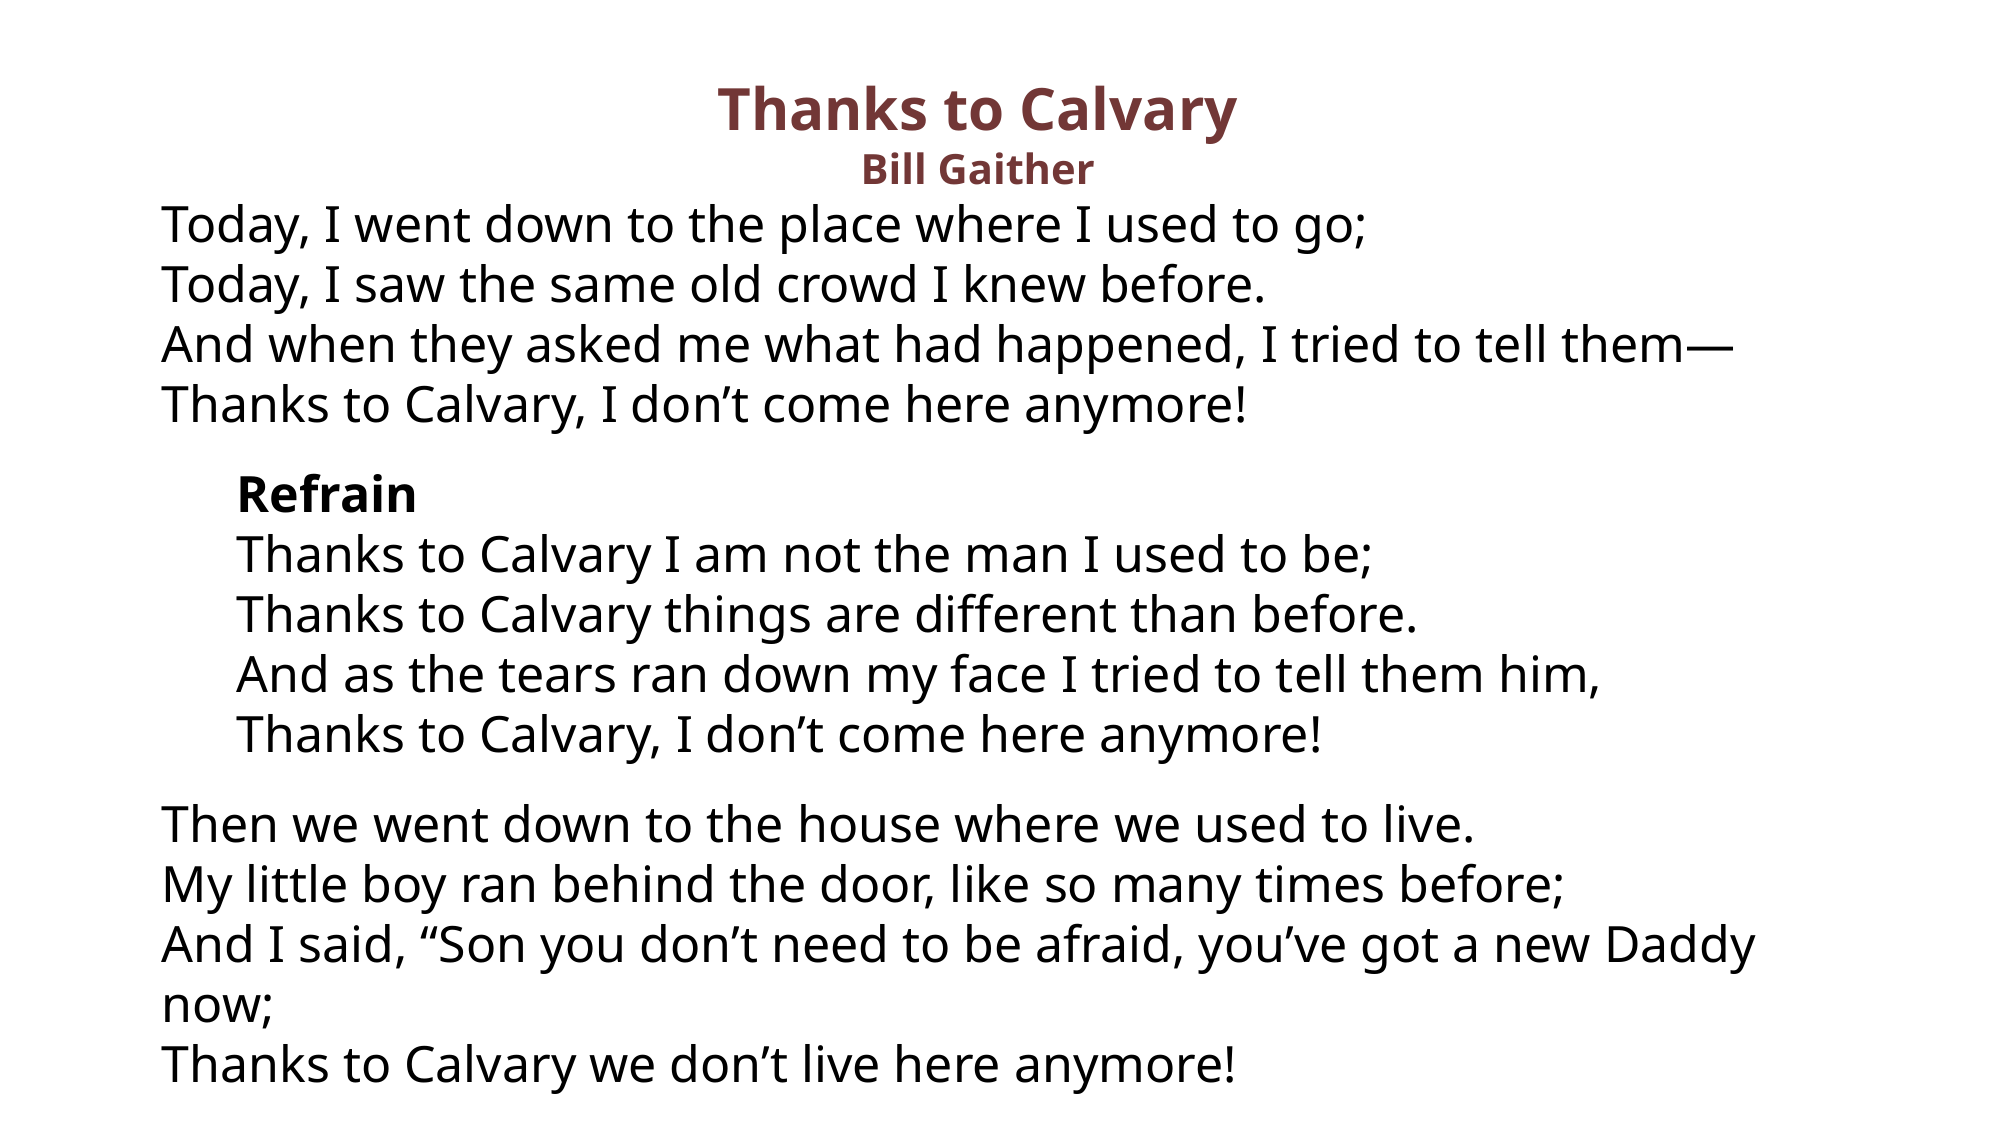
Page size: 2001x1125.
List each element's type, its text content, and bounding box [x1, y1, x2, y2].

text_box Thanks to Calvary Bill Gaither Today, I went down to the place where I used to go; Today, I saw the same old crowd I knew before. And when they asked me what had happened, I tried to tell them— Thanks to Calvary, I don’t come here anymore! Refrain Thanks to Calvary I am not the man I used to be; Thanks to Calvary things are different than before. And as the tears ran down my face I tried to tell them him, Thanks to Calvary, I don’t come here anymore! Then we went down to the house where we used to live. My little boy ran behind the door, like so many times before; And I said, “Son you don’t need to be afraid, you’ve got a new Daddy now; Thanks to Calvary we don’t live here anymore! [147, 65, 1809, 1100]
